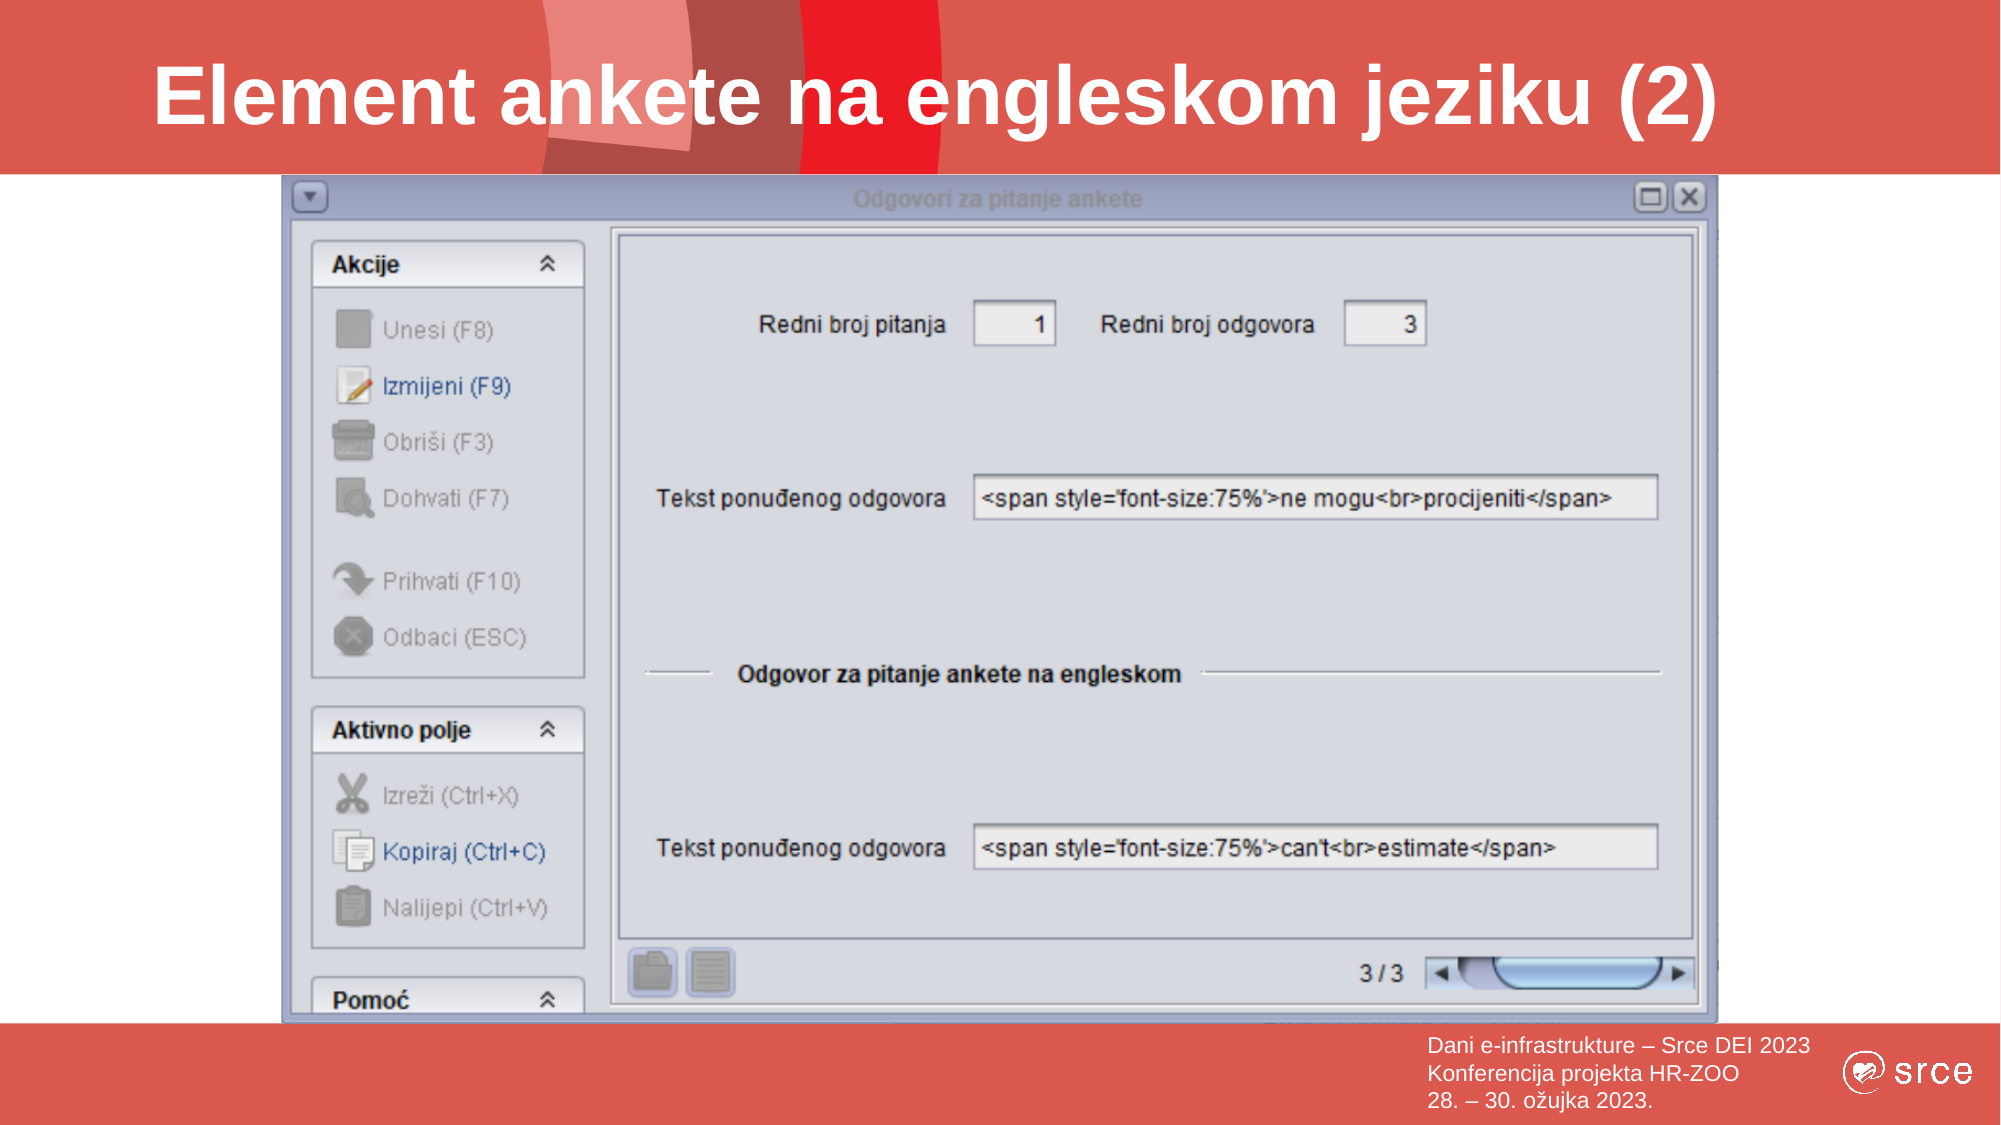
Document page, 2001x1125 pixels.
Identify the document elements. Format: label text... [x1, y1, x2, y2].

title Element ankete na engleskom jeziku (2) [137, 25, 1863, 170]
picture [0, 0, 2001, 1125]
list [281, 175, 1719, 1024]
